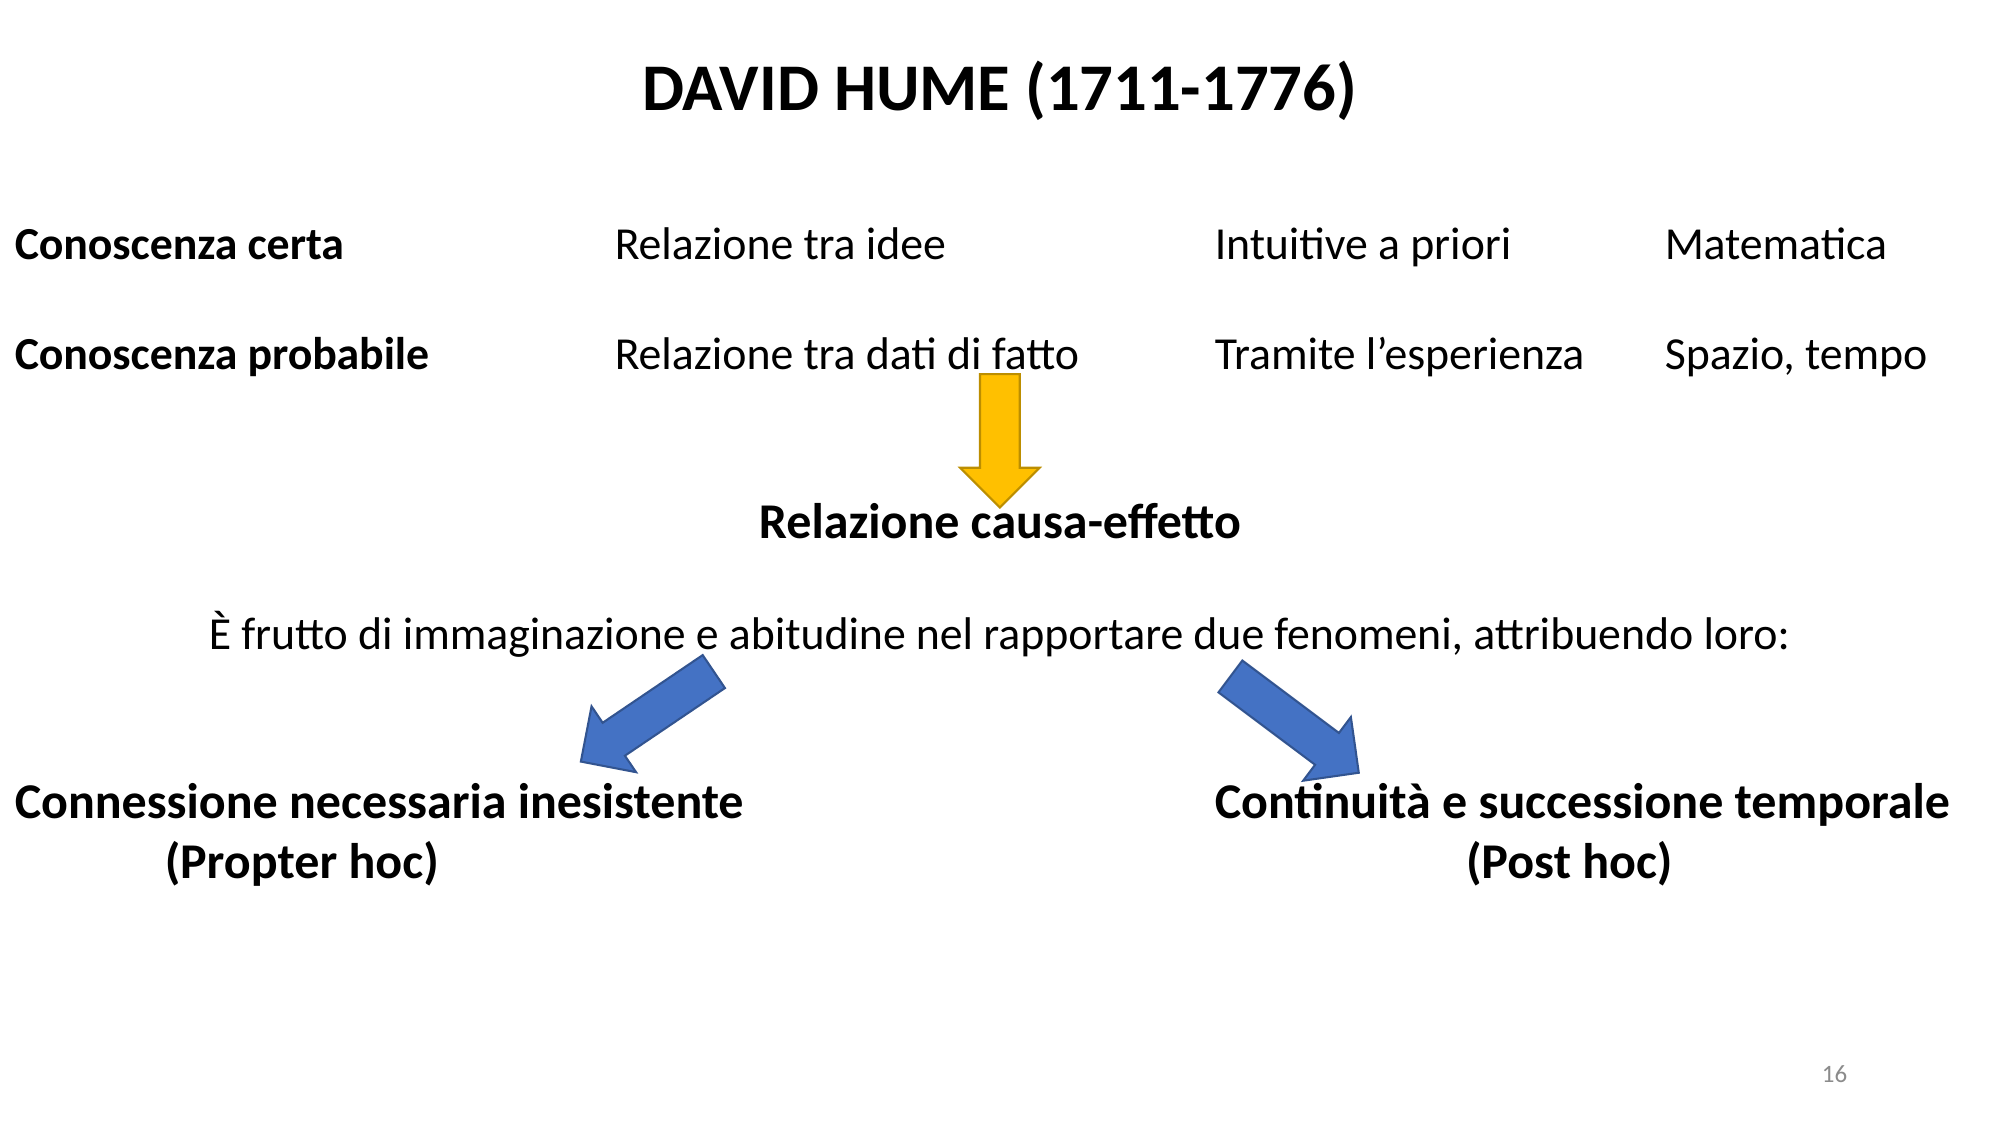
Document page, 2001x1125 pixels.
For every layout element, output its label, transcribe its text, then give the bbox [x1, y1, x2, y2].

slide_number 16 [1412, 1076, 1863, 1103]
text_box [1217, 659, 1360, 783]
text_box [957, 373, 1043, 509]
text_box [579, 653, 727, 774]
text_box DAVID HUME (1711-1776) Conoscenza certa Relazione tra idee Intuitive a priori Matematica Conoscenza probabile Relazione tra dati di fatto Tramite l’esperienza Spazio, tempo Relazione causa-effetto È frutto di immaginazione e abitudine nel rapportare due fenomeni, attribuendo loro: Connessione necessaria inesistente Continuità e successione temporale (Propter hoc) (Post hoc) [0, 36, 2000, 1076]
